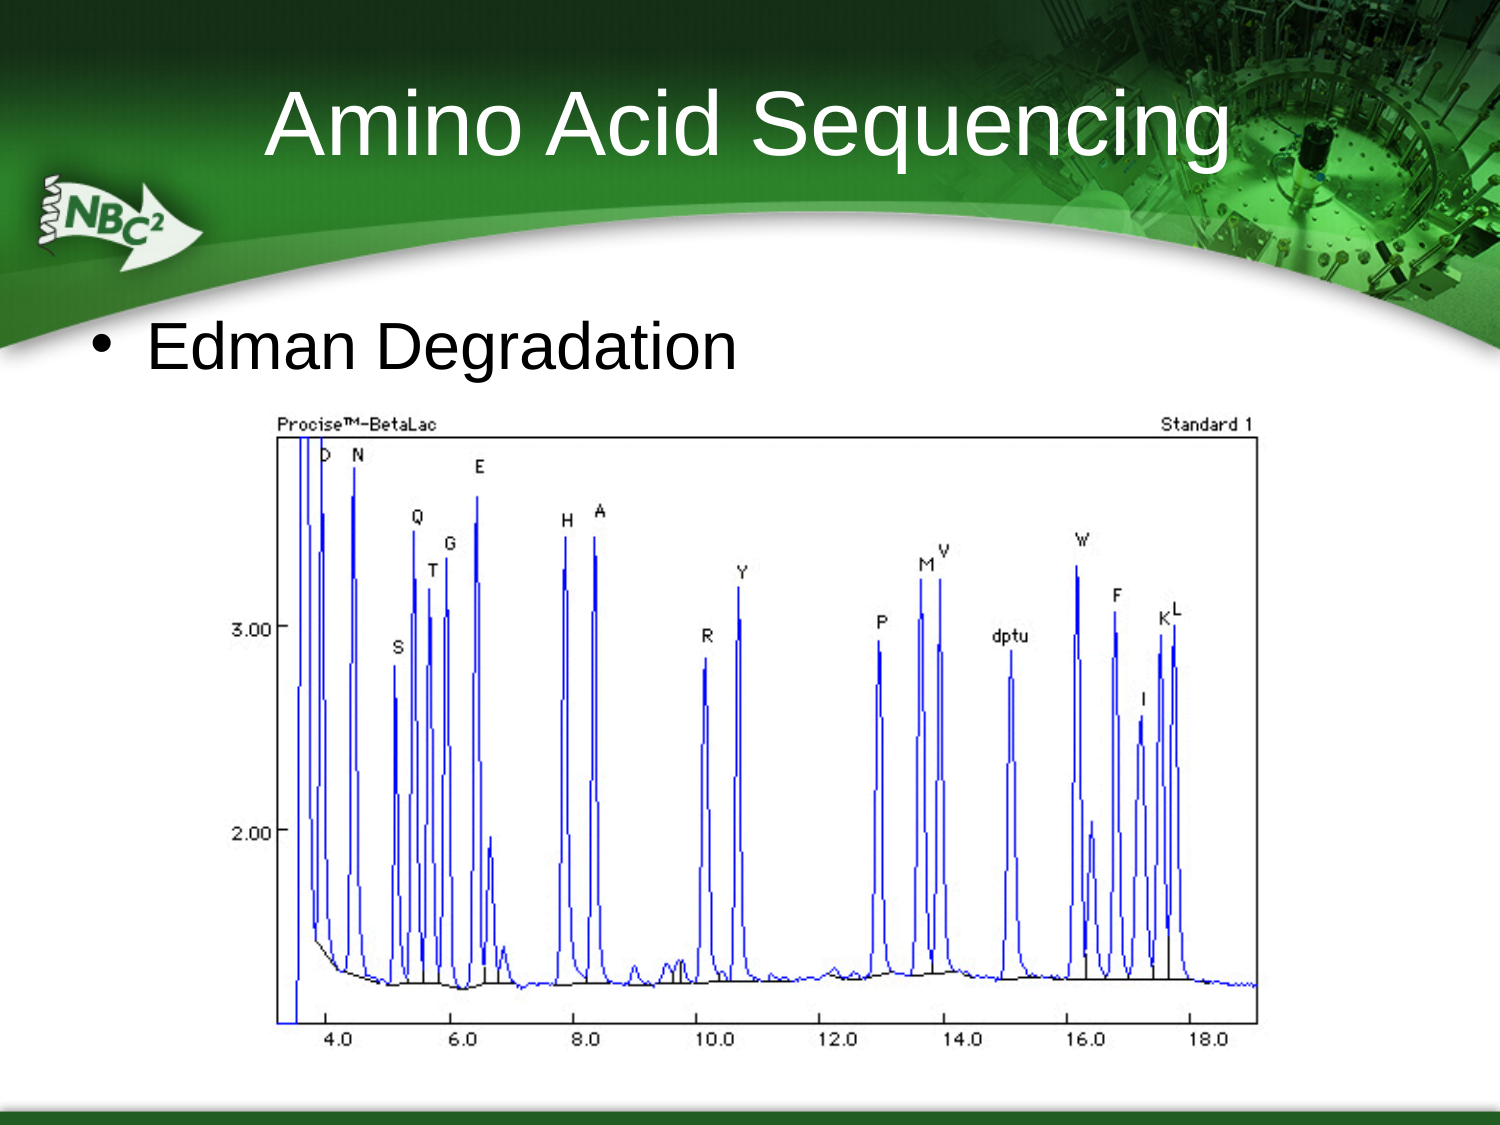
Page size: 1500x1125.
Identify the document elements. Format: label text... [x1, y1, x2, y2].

picture [224, 412, 1270, 1052]
list Edman Degradation [75, 295, 1425, 1125]
picture [0, 0, 1500, 1125]
title Amino Acid Sequencing [75, 24, 1425, 213]
